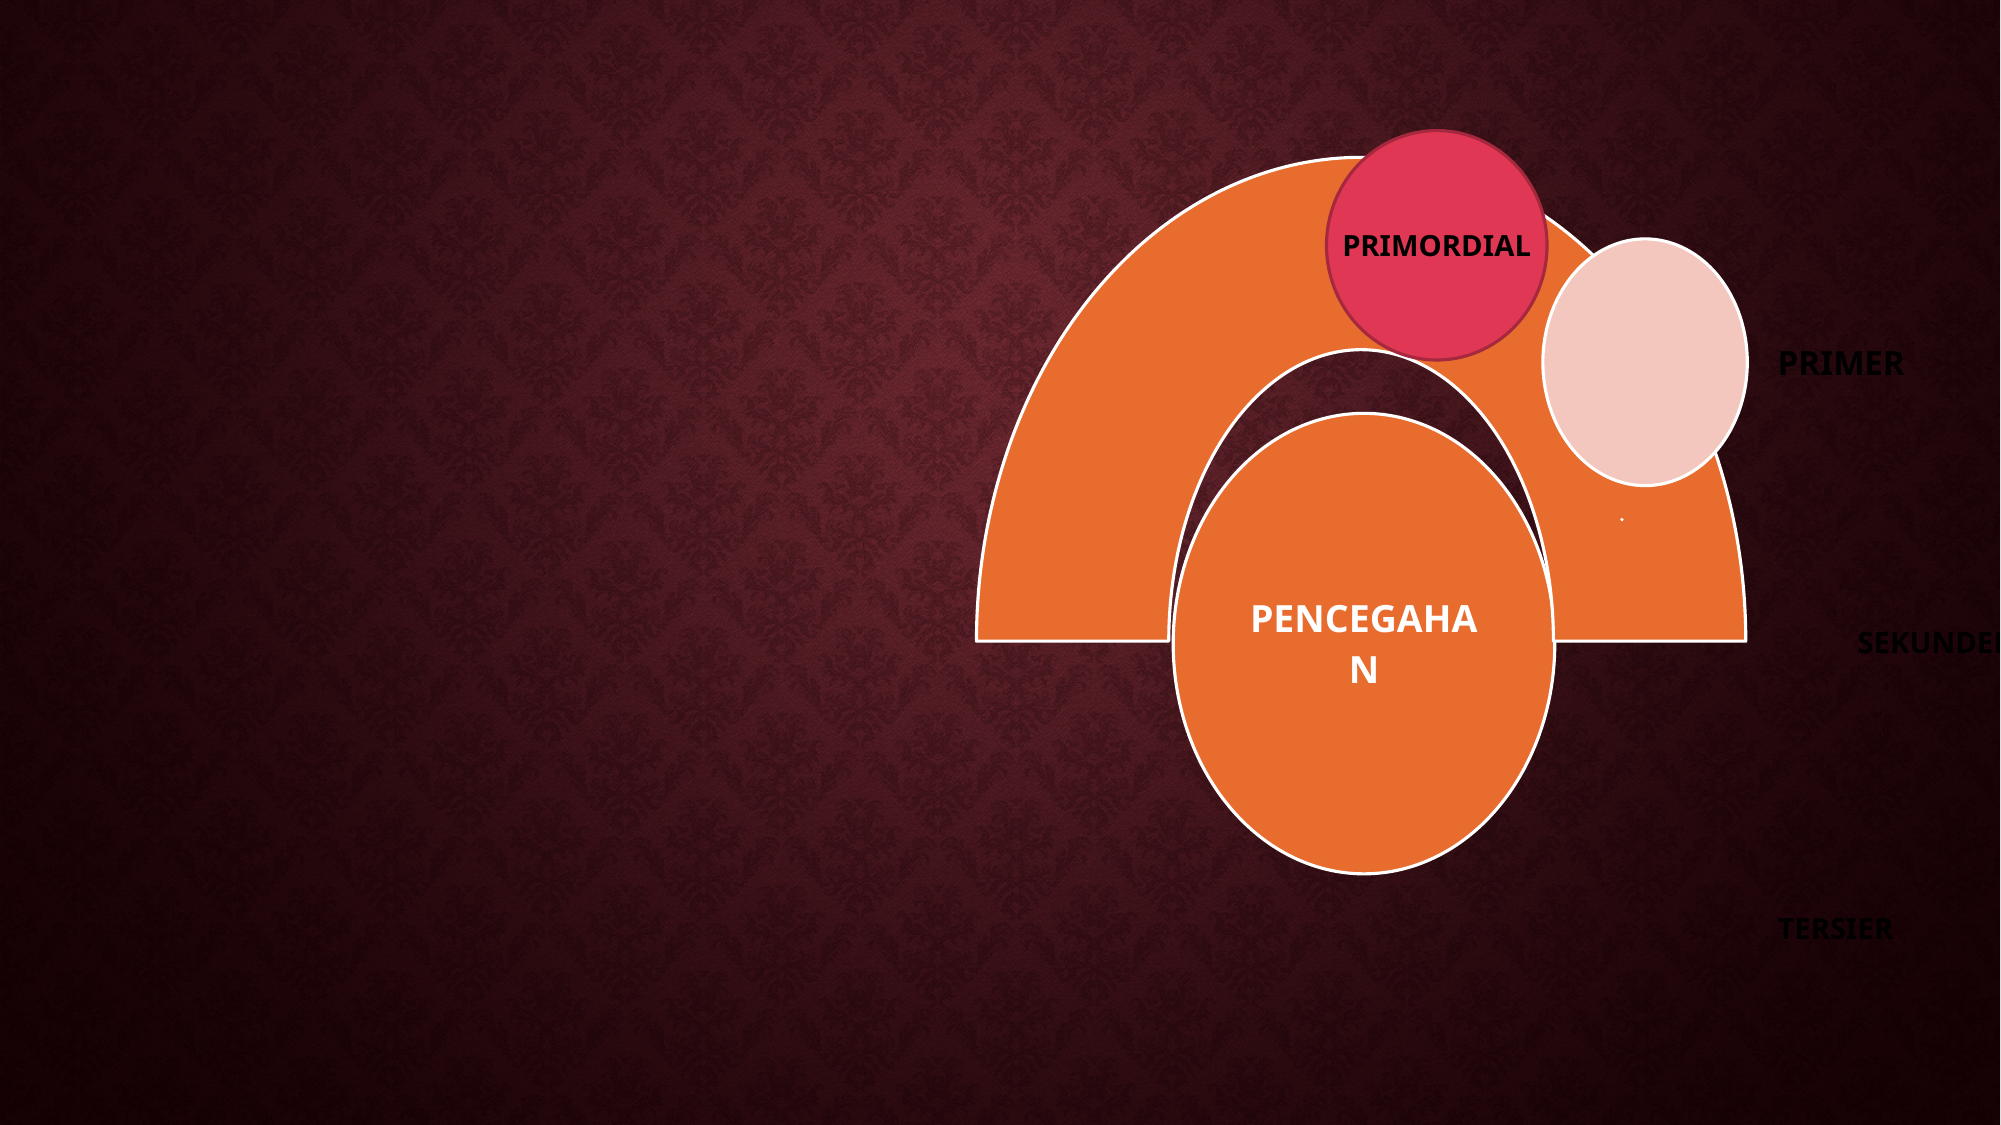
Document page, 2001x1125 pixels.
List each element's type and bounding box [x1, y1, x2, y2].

text_box [1365, 129, 1509, 156]
text_box [975, 156, 2000, 1125]
